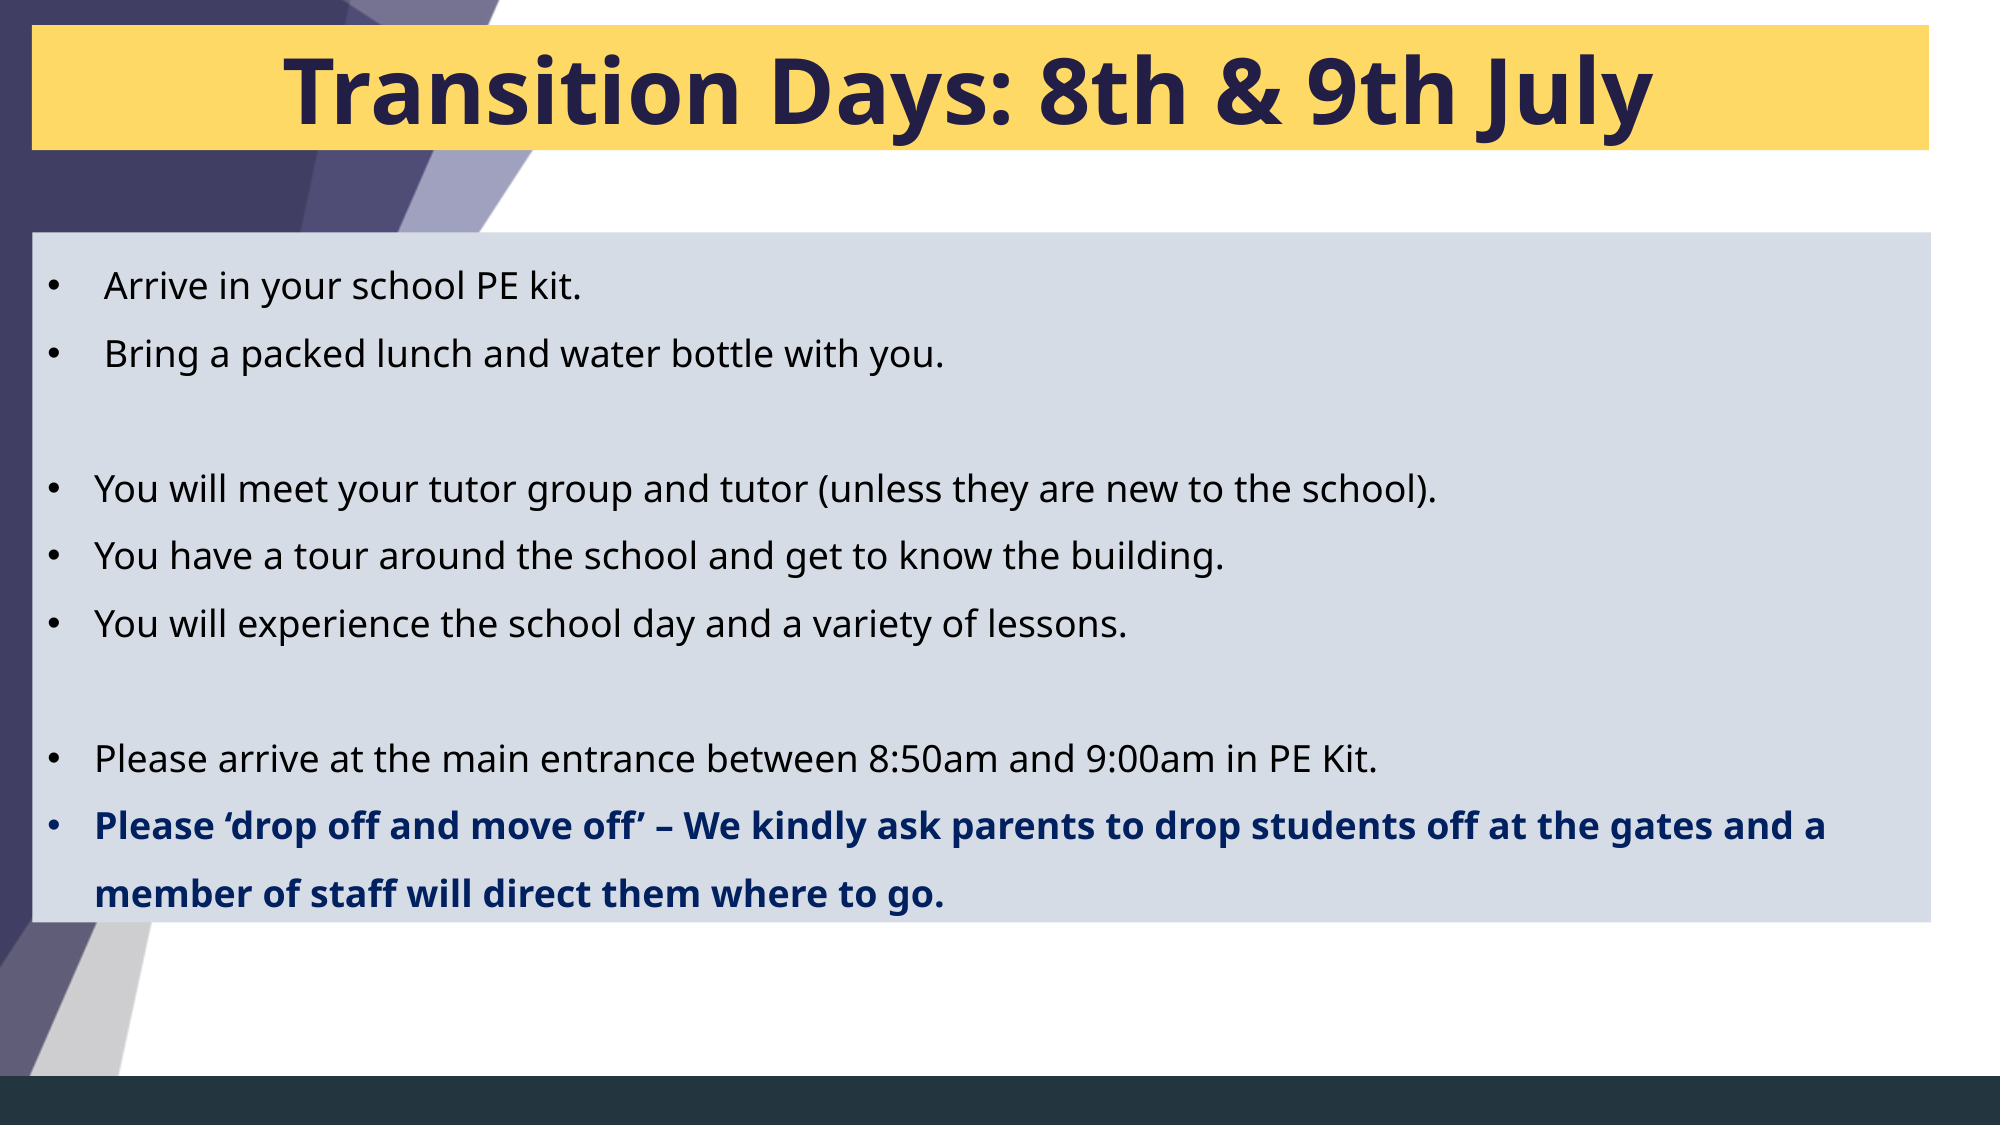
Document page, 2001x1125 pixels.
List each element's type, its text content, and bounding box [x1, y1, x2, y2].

text_box [0, 1075, 2000, 1125]
text_box Transition Days: 8th & 9th July [546, 25, 1929, 151]
text_box Arrive in your school PE kit. Bring a packed lunch and water bottle with you. You will meet your tutor group and tutor (unless they are new to the school). You have a tour around the school and get to know the building. You will experience the school day and a variety of lessons. Please arrive at the main entrance between 8:50am and 9:00am in PE Kit. Please ‘drop off and move off’ – We kindly ask parents to drop students off at the gates and a member of staff will direct them where to go. [546, 232, 1931, 923]
picture [0, 0, 546, 1114]
